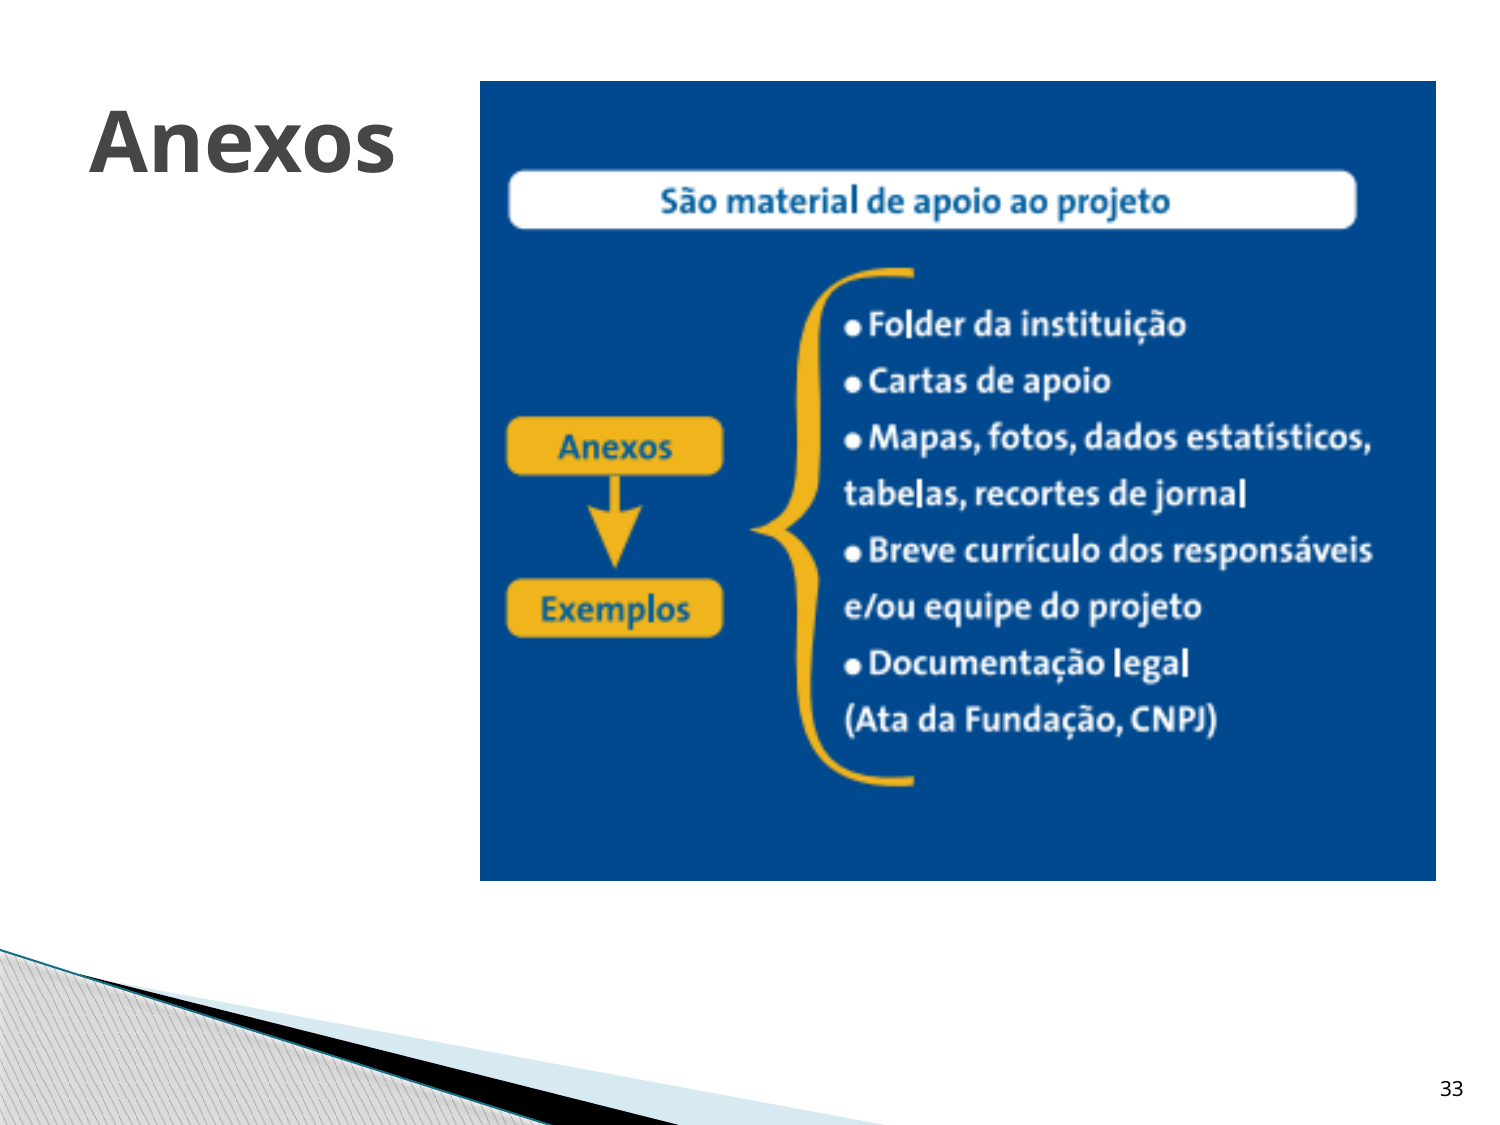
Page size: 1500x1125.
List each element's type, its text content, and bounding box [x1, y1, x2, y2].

slide_number 33 [1418, 1051, 1479, 1112]
title Anexos [75, 45, 493, 233]
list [480, 81, 1436, 881]
